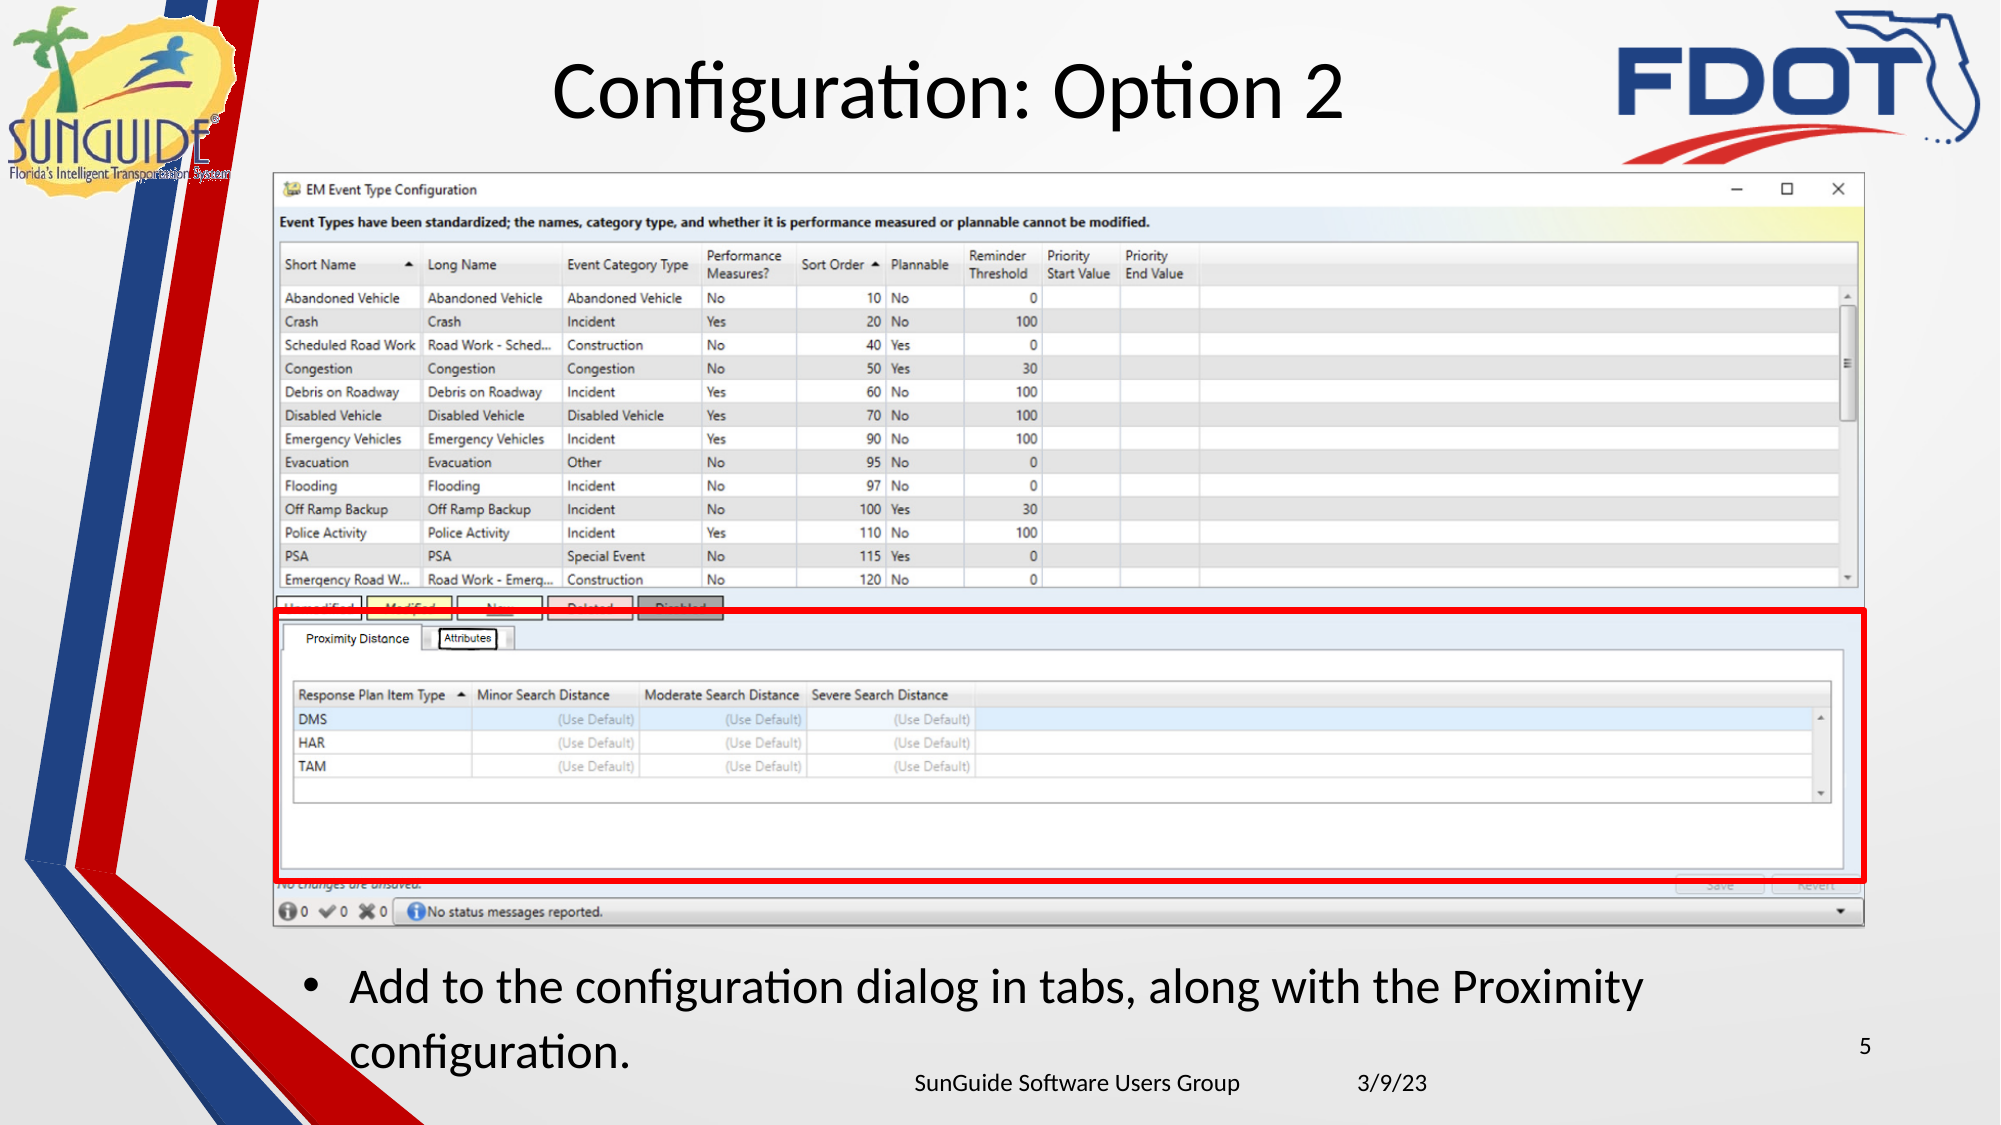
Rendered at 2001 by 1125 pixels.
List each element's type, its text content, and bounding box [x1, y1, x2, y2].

text_box Configuration: Option 2 [310, 19, 1589, 151]
picture [272, 0, 1983, 929]
picture [2, 0, 249, 209]
table_header SunGuide Software Users Group [900, 1086, 1308, 1125]
text_box Add to the configuration dialog in tabs, along with the Proximity configuration. [212, 942, 1865, 1086]
table_header 3/9/23 [1308, 1086, 1442, 1125]
slide_number 5 [1865, 1014, 1887, 1075]
